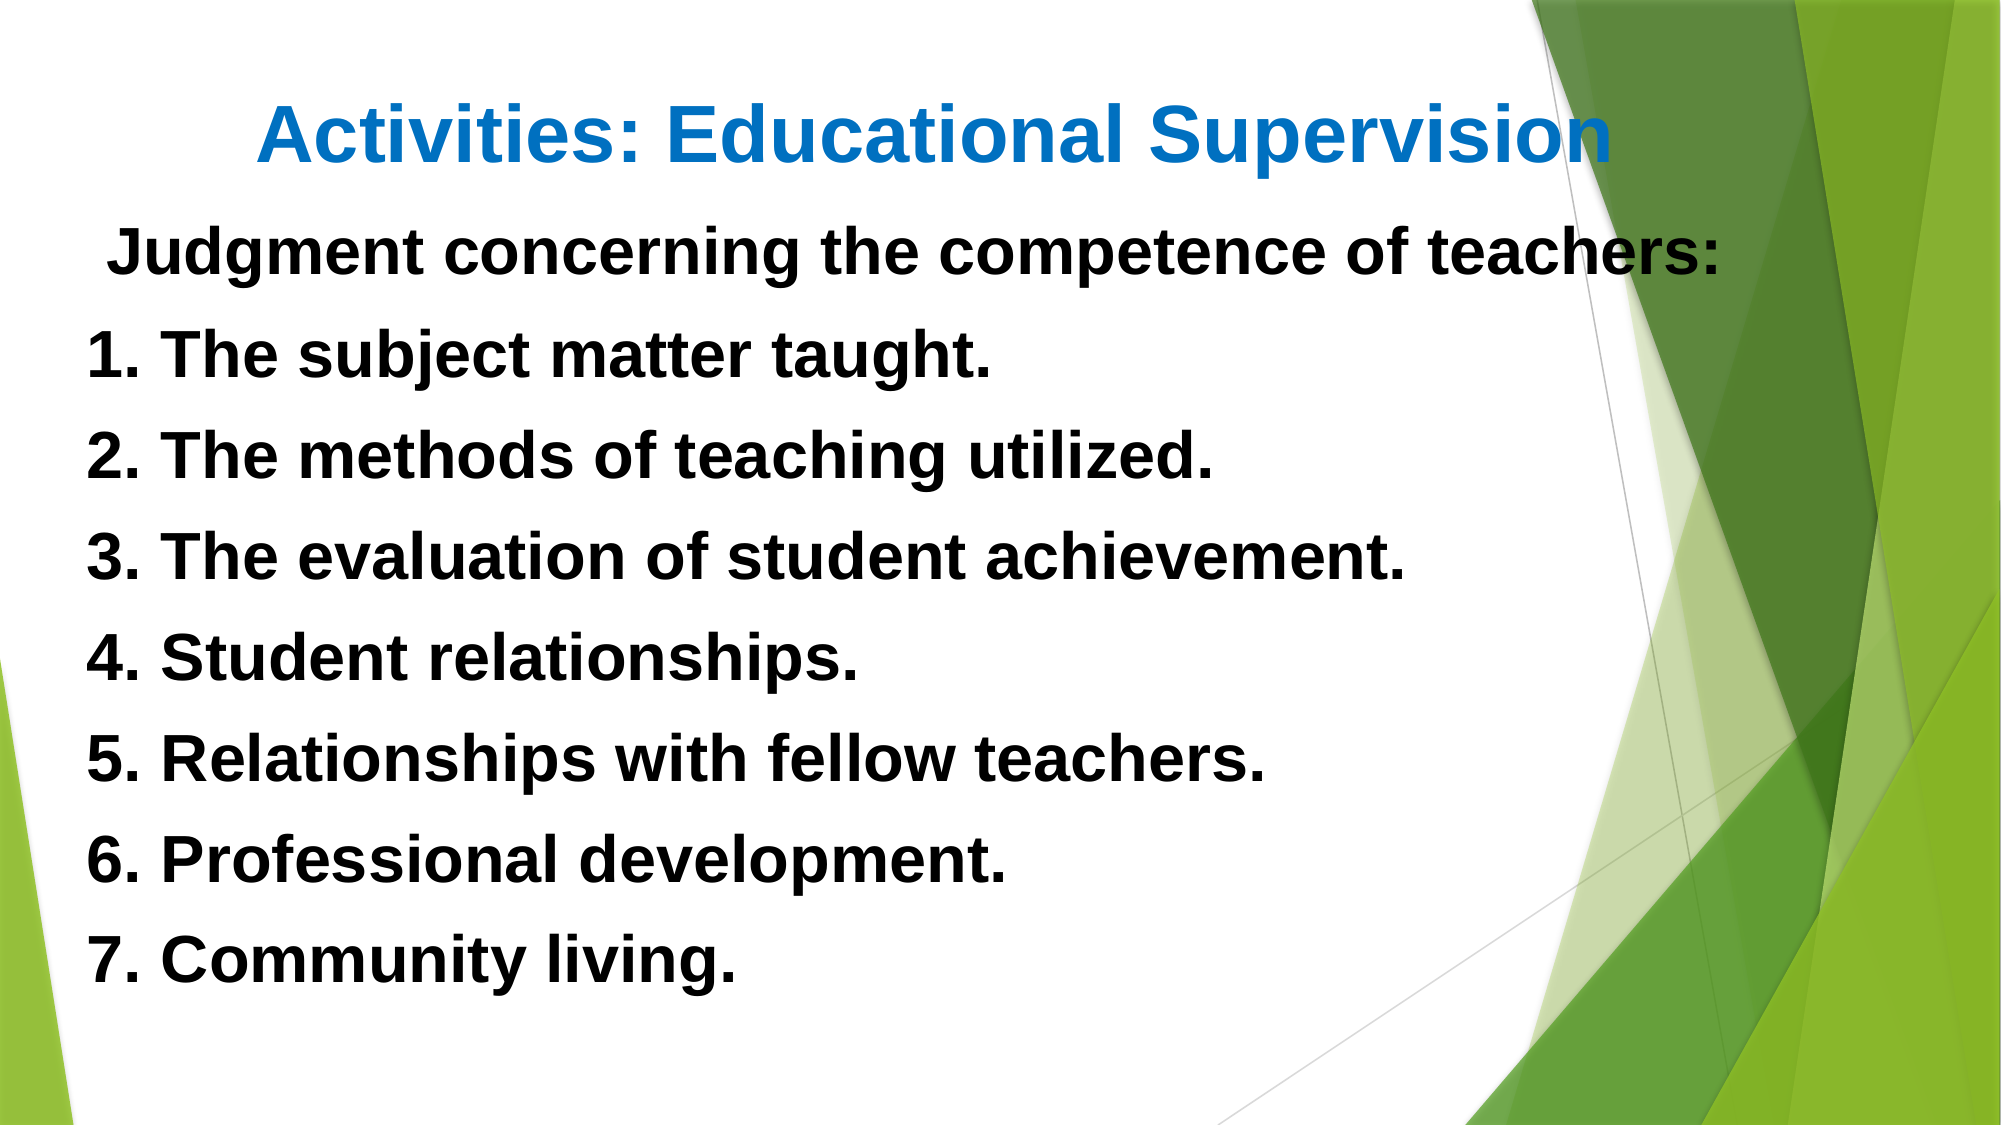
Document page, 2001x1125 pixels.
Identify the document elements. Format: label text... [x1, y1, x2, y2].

list Activities: Educational Supervision Judgment concerning the competence of teachers: 1. The subject matter taught. 2. The methods of teaching utilized. 3. The evaluation of student achievement. 4. Student relationships. 5. Relationships with fellow teachers. 6. Professional development. 7. Community living. [71, 73, 1822, 1076]
